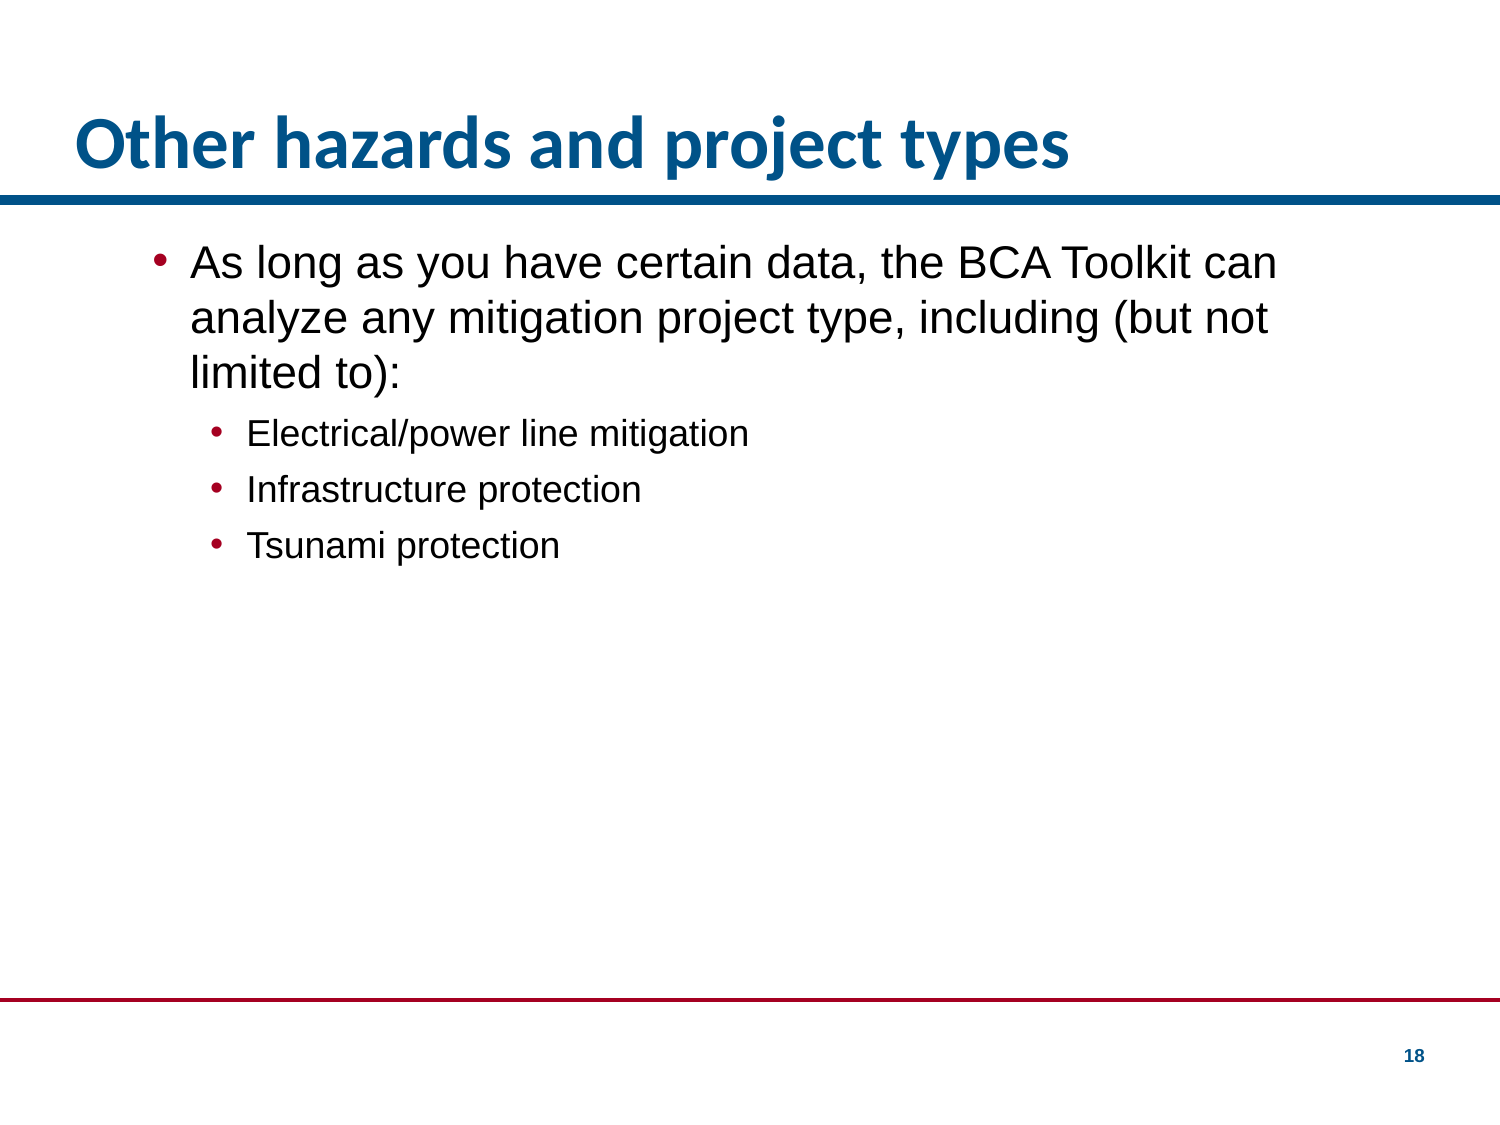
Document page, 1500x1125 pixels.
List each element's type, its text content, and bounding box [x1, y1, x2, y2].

title Other hazards and project types [75, 0, 1425, 192]
slide_number 18 [1374, 1035, 1425, 1074]
list As long as you have certain data, the BCA Toolkit can analyze any mitigation project type, including (but not limited to): Electrical/power line mitigation Infrastructure protection Tsunami protection [137, 224, 1425, 938]
